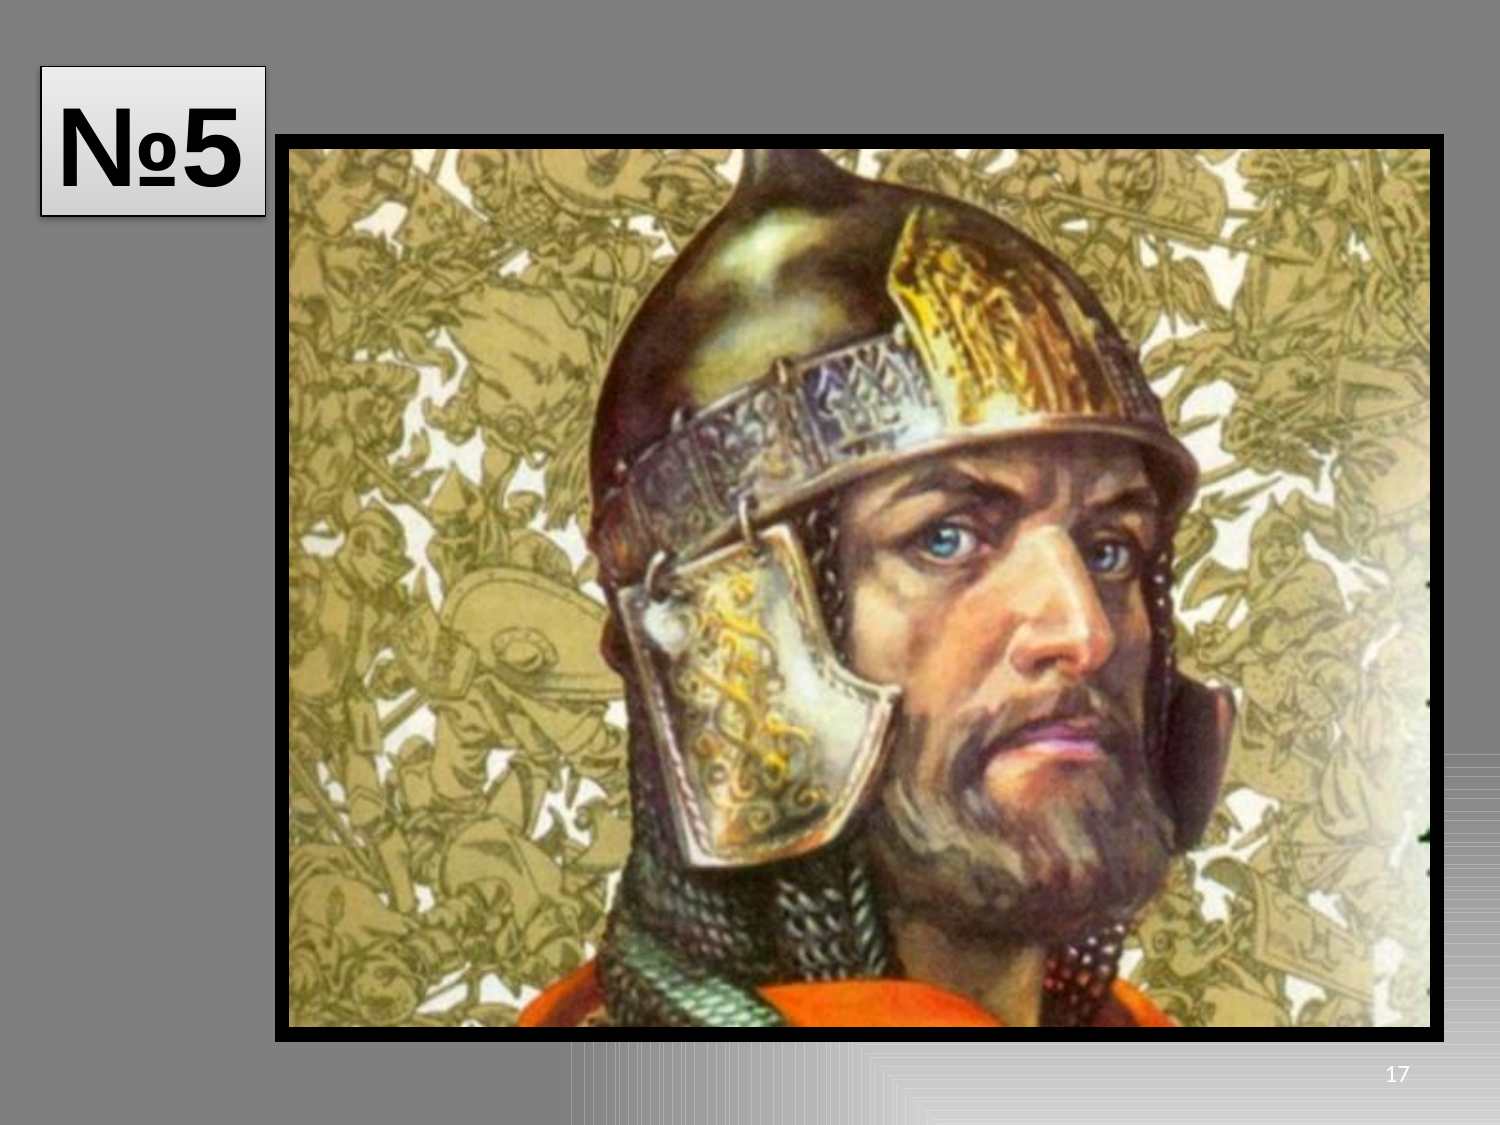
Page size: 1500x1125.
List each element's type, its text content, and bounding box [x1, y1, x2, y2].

picture [289, 148, 1430, 1028]
text_box №5 [40, 66, 266, 217]
slide_number 17 [1074, 1042, 1425, 1103]
